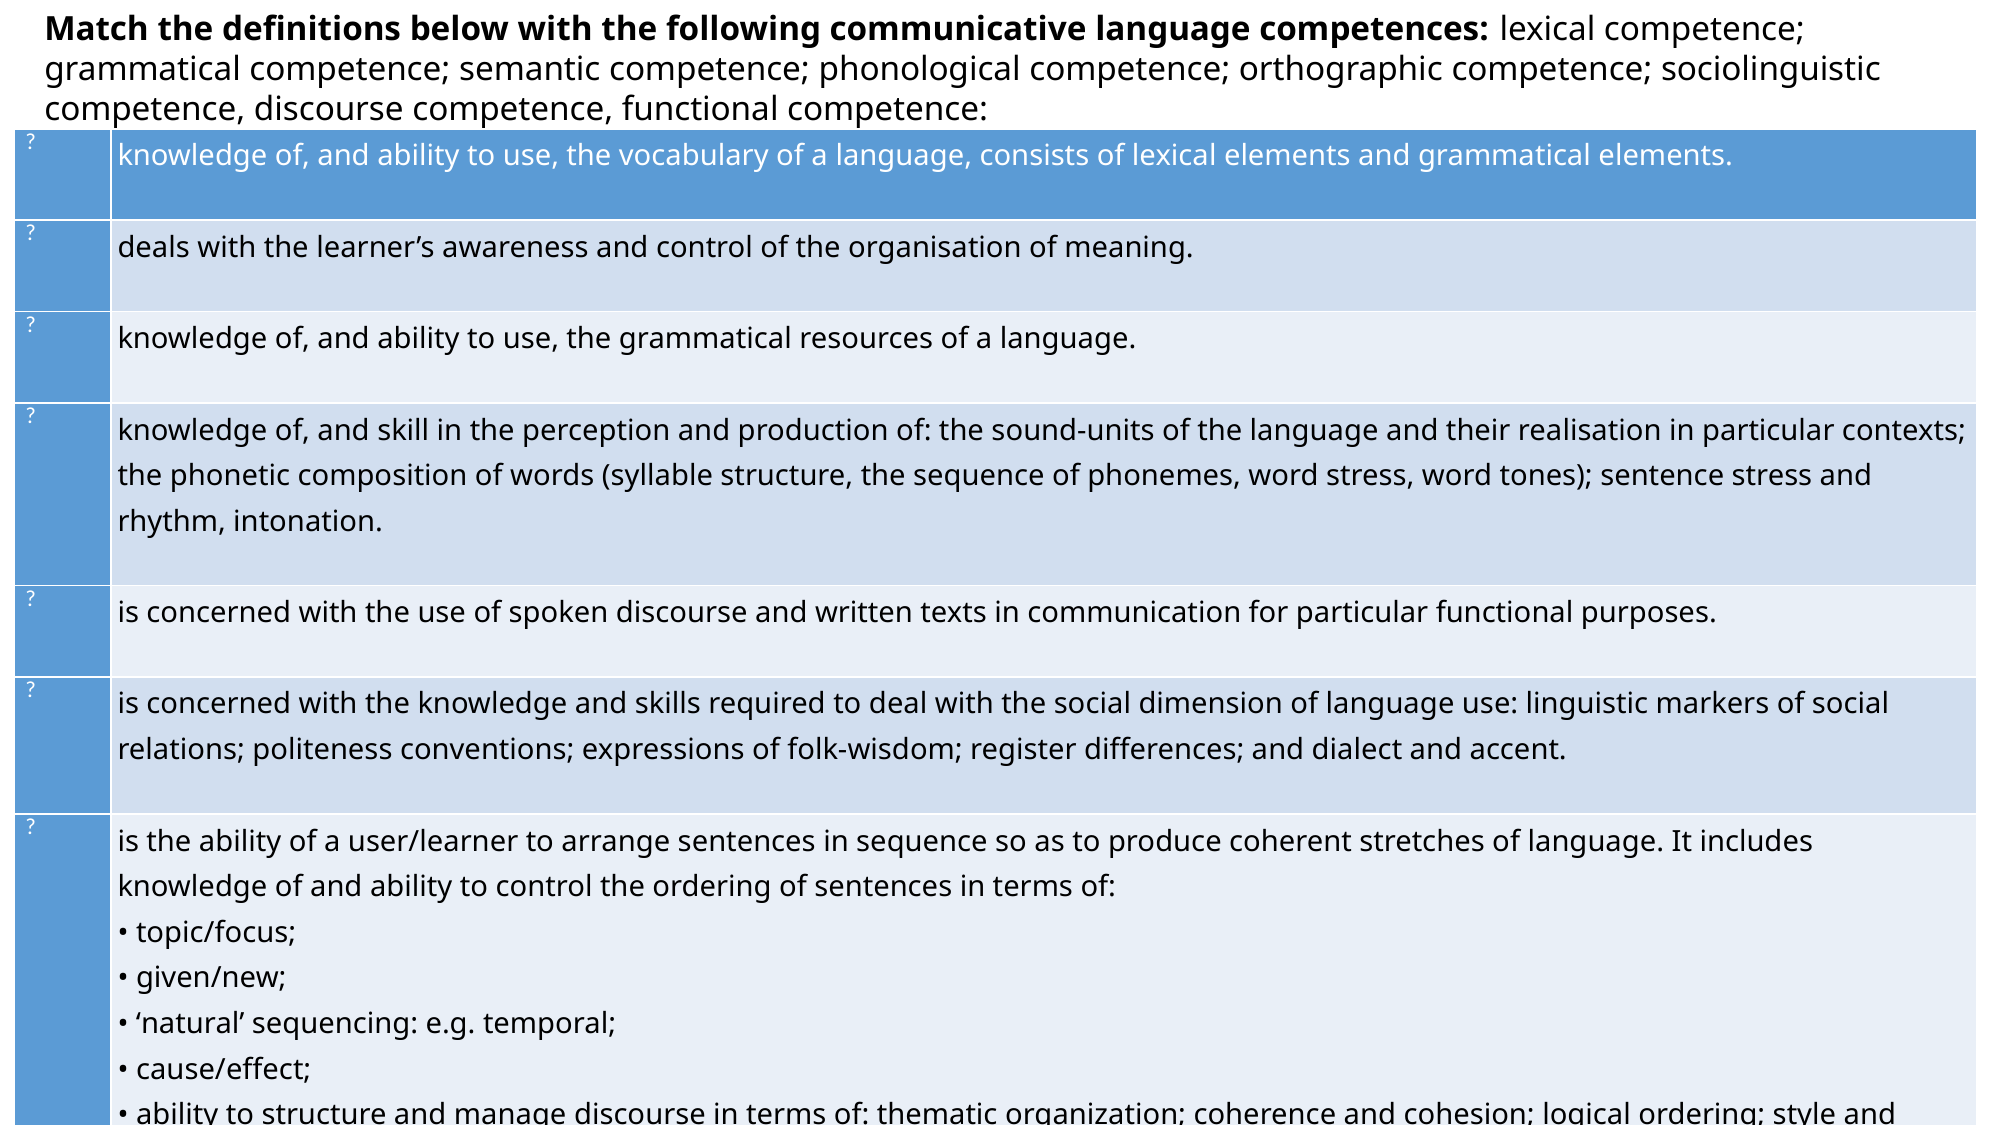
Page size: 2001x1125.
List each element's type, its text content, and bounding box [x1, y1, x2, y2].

table_cell is concerned with the use of spoken discourse and written texts in communication for particular functional purposes. [112, 586, 1976, 676]
table_cell deals with the learner’s awareness and control of the organisation of meaning. [112, 221, 1976, 311]
table_cell ? [15, 815, 110, 1125]
text_box Match the definitions below with the following communicative language competences: lexical competence; grammatical competence; semantic competence; phonological competence; orthographic competence; sociolinguistic competence, discourse competence, functional competence: [29, 0, 1954, 135]
table_cell is the ability of a user/learner to arrange sentences in sequence so as to produce coherent stretches of language. It includes knowledge of and ability to control the ordering of sentences in terms of: • topic/focus; • given/new; • ‘natural’ sequencing: e.g. temporal; • cause/effect; • ability to structure and manage discourse in terms of: thematic organization; coherence and cohesion; logical ordering; style and register; rhetorical effectiveness; etc. [112, 815, 1976, 1125]
table_header ? [15, 130, 110, 219]
table_cell knowledge of, and skill in the perception and production of: the sound-units of the language and their realisation in particular contexts; the phonetic composition of words (syllable structure, the sequence of phonemes, word stress, word tones); sentence stress and rhythm, intonation. [112, 404, 1976, 585]
table_cell ? [15, 312, 110, 402]
table_header knowledge of, and ability to use, the vocabulary of a language, consists of lexical elements and grammatical elements. [112, 130, 1976, 219]
table_cell ? [15, 221, 110, 311]
table_cell ? [15, 404, 110, 585]
table_cell ? [15, 678, 110, 813]
table_cell knowledge of, and ability to use, the grammatical resources of a language. [112, 312, 1976, 402]
table_cell ? [15, 586, 110, 676]
table_cell is concerned with the knowledge and skills required to deal with the social dimension of language use: linguistic markers of social relations; politeness conventions; expressions of folk-wisdom; register differences; and dialect and accent. [112, 678, 1976, 813]
